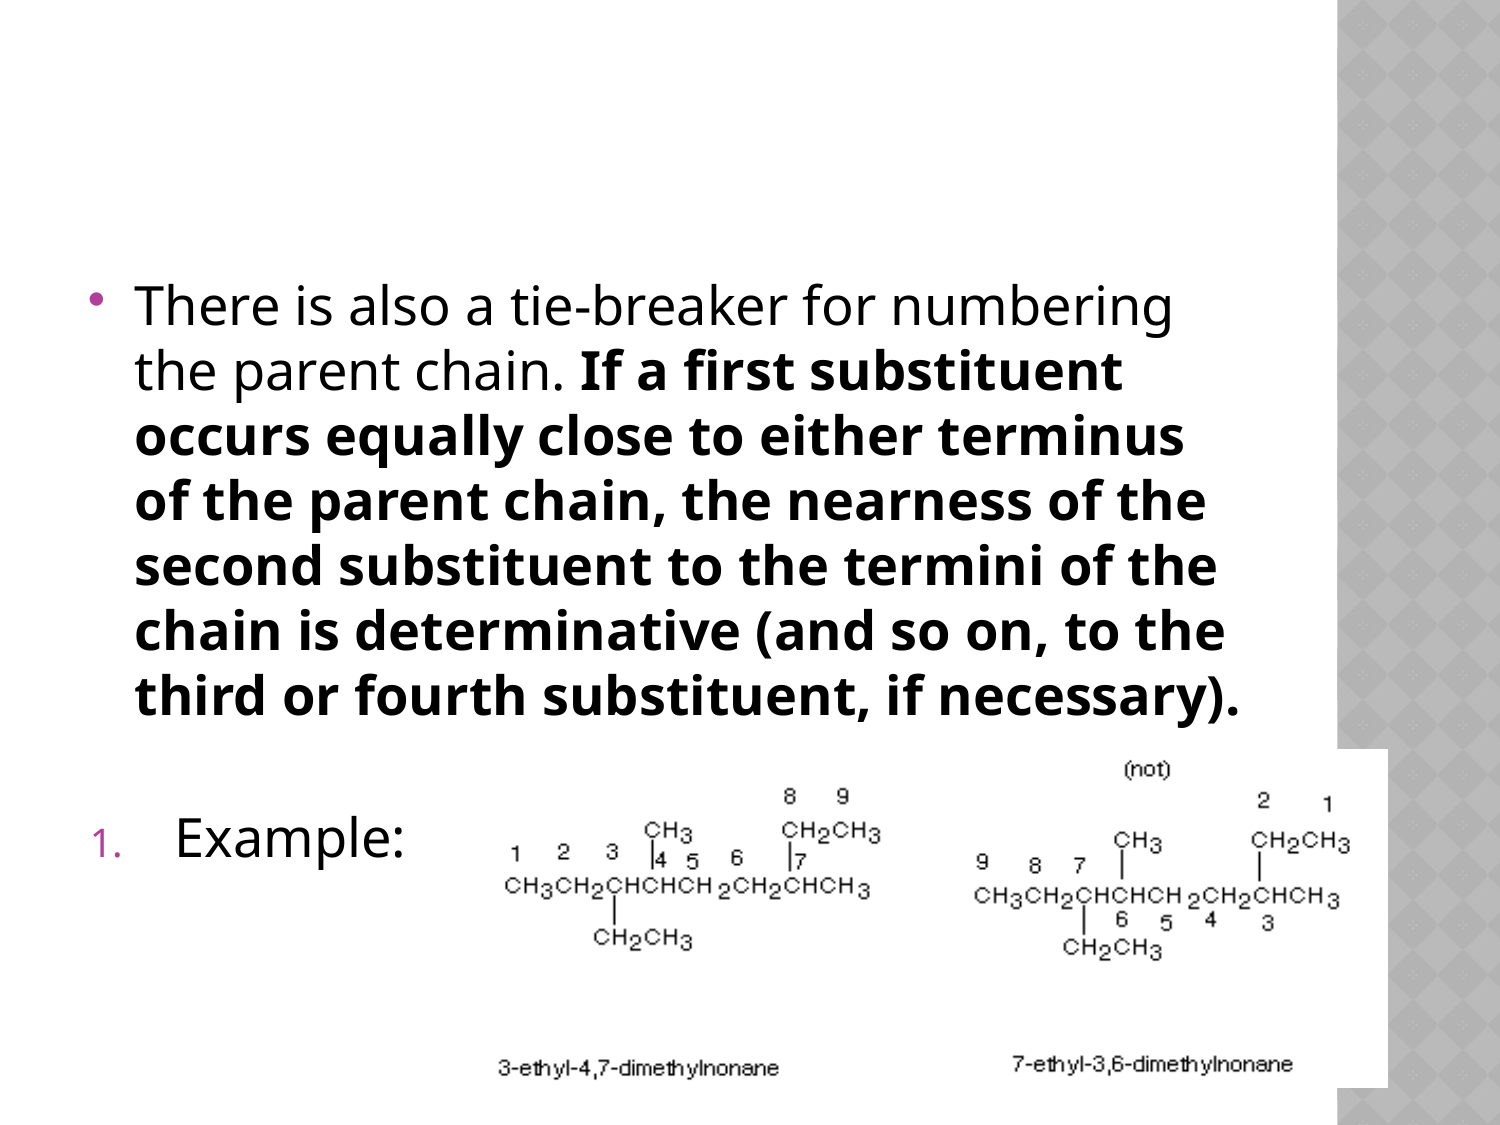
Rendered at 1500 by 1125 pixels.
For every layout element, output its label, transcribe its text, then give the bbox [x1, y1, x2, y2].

list There is also a tie-breaker for numbering the parent chain. If a first substituent occurs equally close to either terminus of the parent chain, the nearness of the second substituent to the termini of the chain is determinative (and so on, to the third or fourth substituent, if necessary). Example: [75, 264, 1263, 1059]
picture [486, 749, 1388, 1088]
